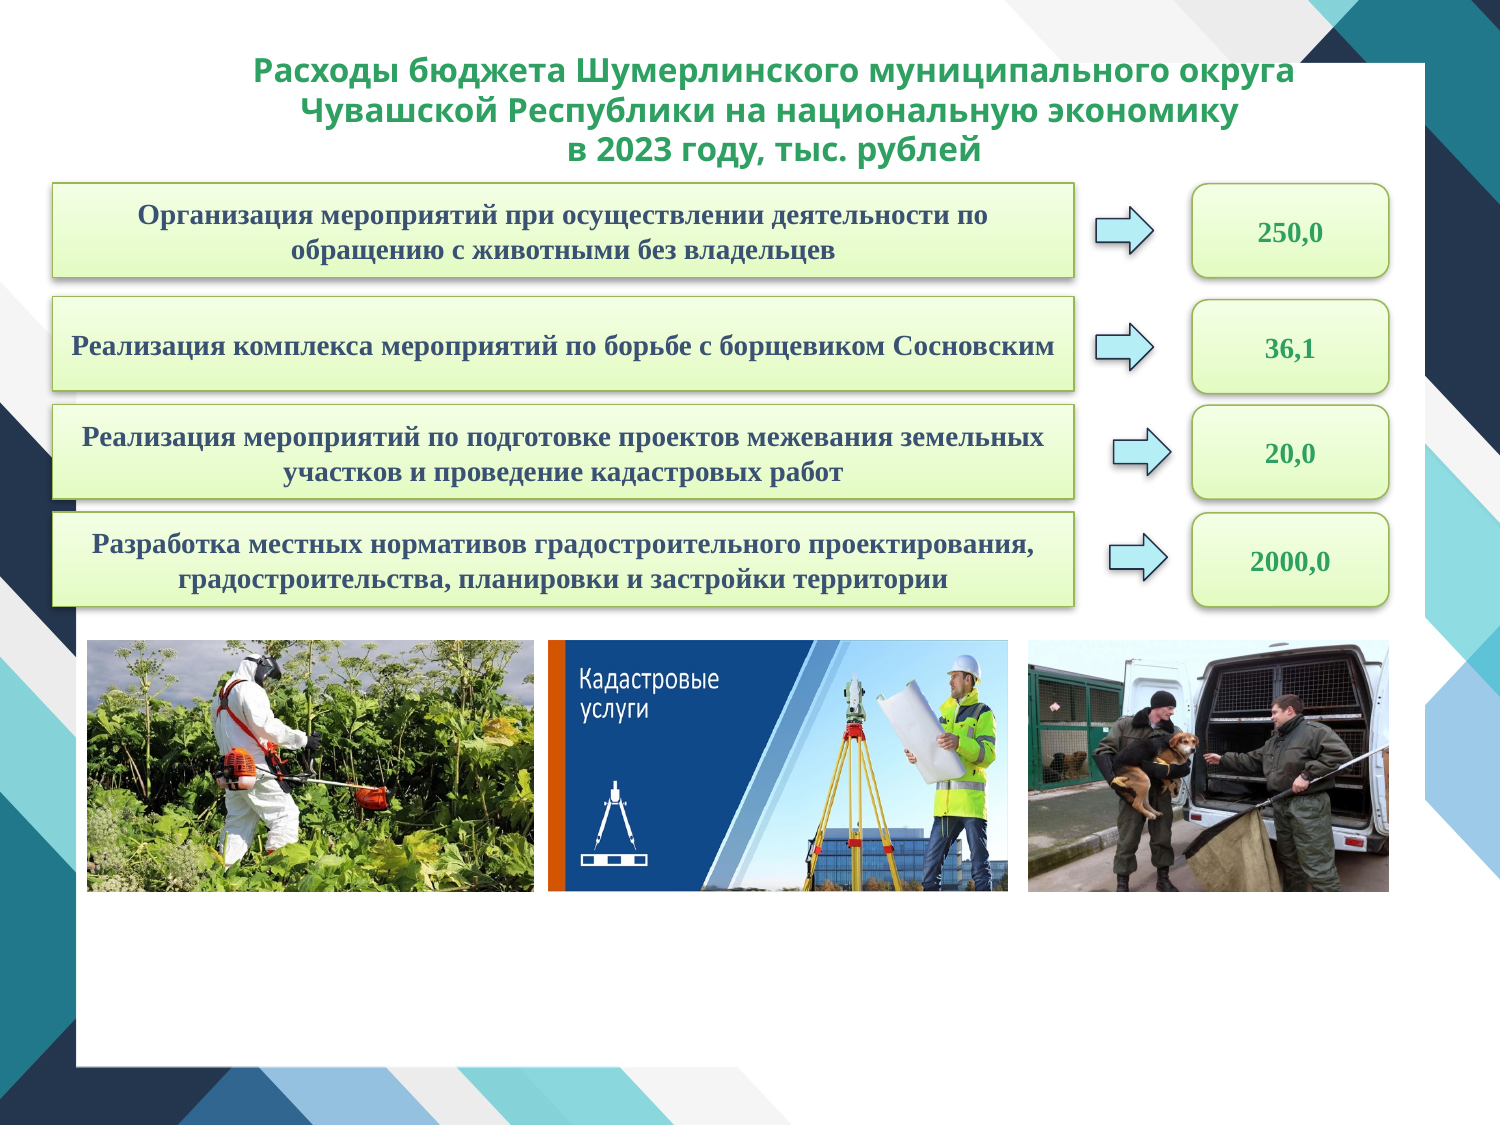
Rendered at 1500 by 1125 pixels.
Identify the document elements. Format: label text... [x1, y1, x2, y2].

text_box 20,0 [1191, 404, 1390, 500]
text_box Реализация мероприятий по подготовке проектов межевания земельных участков и проведение кадастровых работ [52, 404, 1075, 500]
text_box Разработка местных нормативов градостроительного проектирования, градостроительства, планировки и застройки территории [52, 511, 1075, 607]
text_box [1096, 206, 1154, 255]
text_box Организация мероприятий при осуществлении деятельности по обращению с животными без владельцев [52, 182, 1075, 278]
text_box 250,0 [1191, 182, 1390, 279]
text_box 2000,0 [1191, 512, 1390, 608]
text_box 36,1 [1191, 298, 1390, 395]
text_box Реализация комплекса мероприятий по борьбе с борщевиком Сосновским [52, 296, 1075, 392]
text_box [1113, 428, 1172, 476]
text_box [1109, 533, 1168, 581]
picture [0, 0, 1500, 1125]
text_box [1096, 323, 1154, 371]
title Расходы бюджета Шумерлинского муниципального округа Чувашской Республики на национальную экономику в 2023 году, тыс. рублей [148, 53, 1401, 169]
